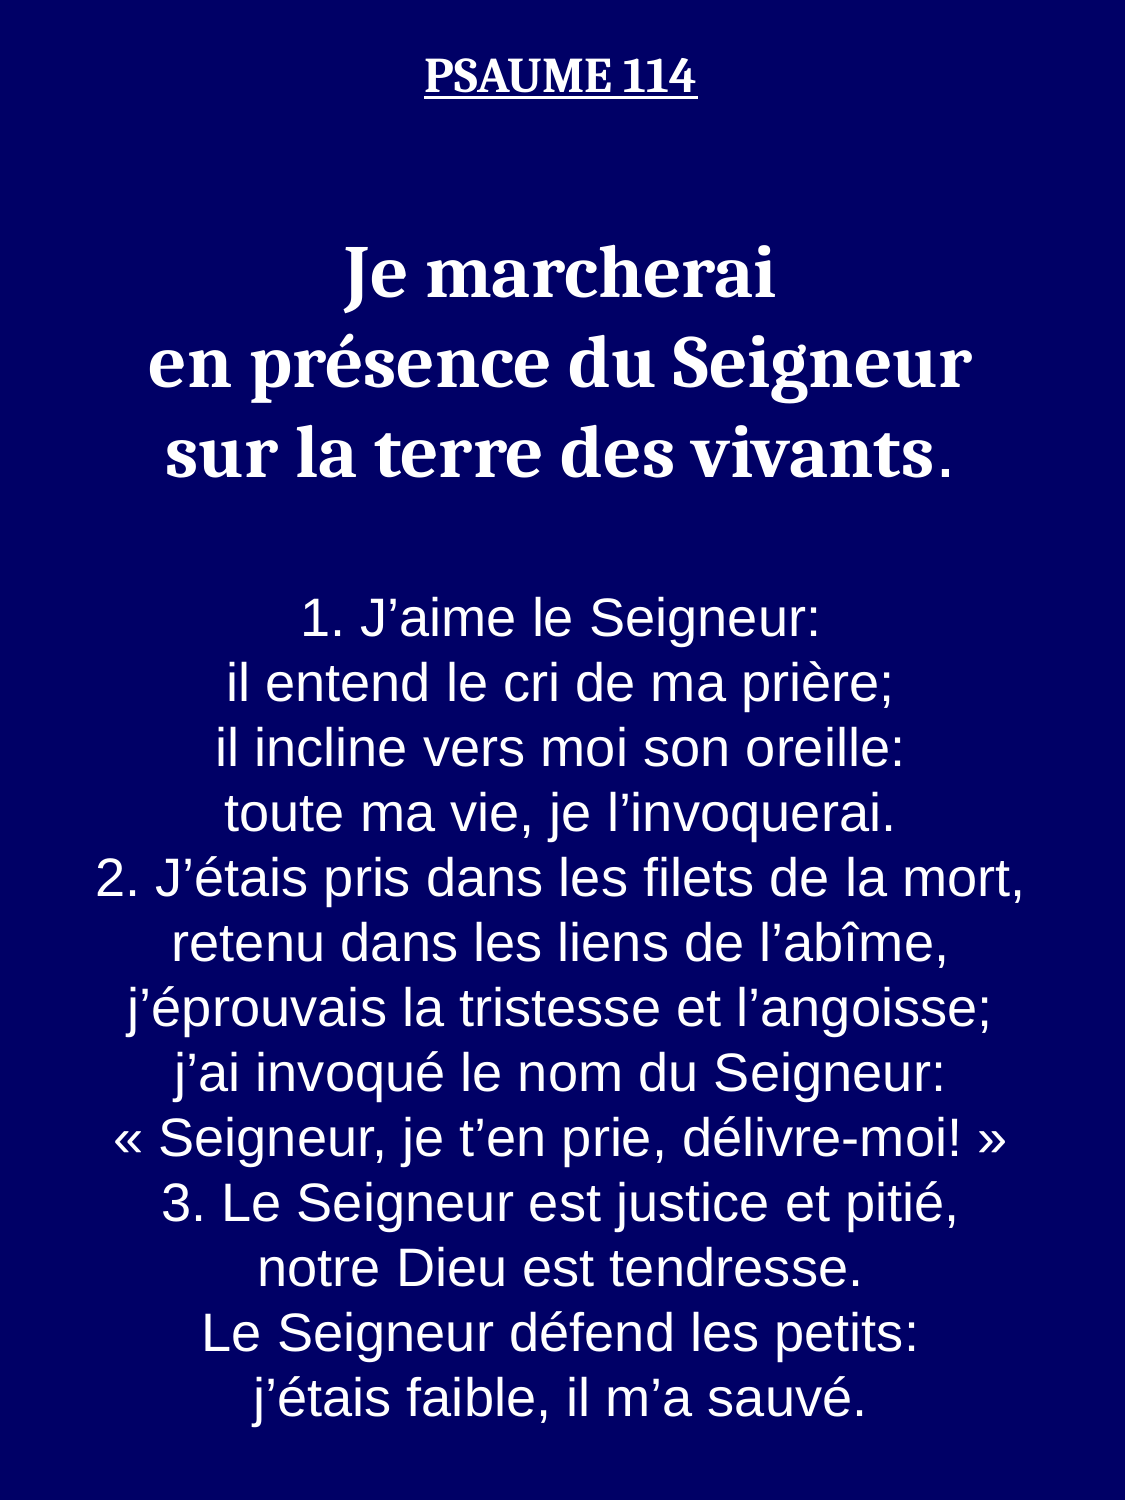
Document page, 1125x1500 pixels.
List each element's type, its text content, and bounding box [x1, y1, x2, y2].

text_box PSAUME 114 Je marcherai en présence du Seigneur sur la terre des vivants. 1. J’aime le Seigneur: il entend le cri de ma prière; il incline vers moi son oreille: toute ma vie, je l’invoquerai. 2. J’étais pris dans les filets de la mort, retenu dans les liens de l’abîme, j’éprouvais la tristesse et l’angoisse; j’ai invoqué le nom du Seigneur: « Seigneur, je t’en prie, délivre-moi! » 3. Le Seigneur est justice et pitié, notre Dieu est tendresse. Le Seigneur défend les petits: j’étais faible, il m’a sauvé. [23, 35, 1099, 1468]
